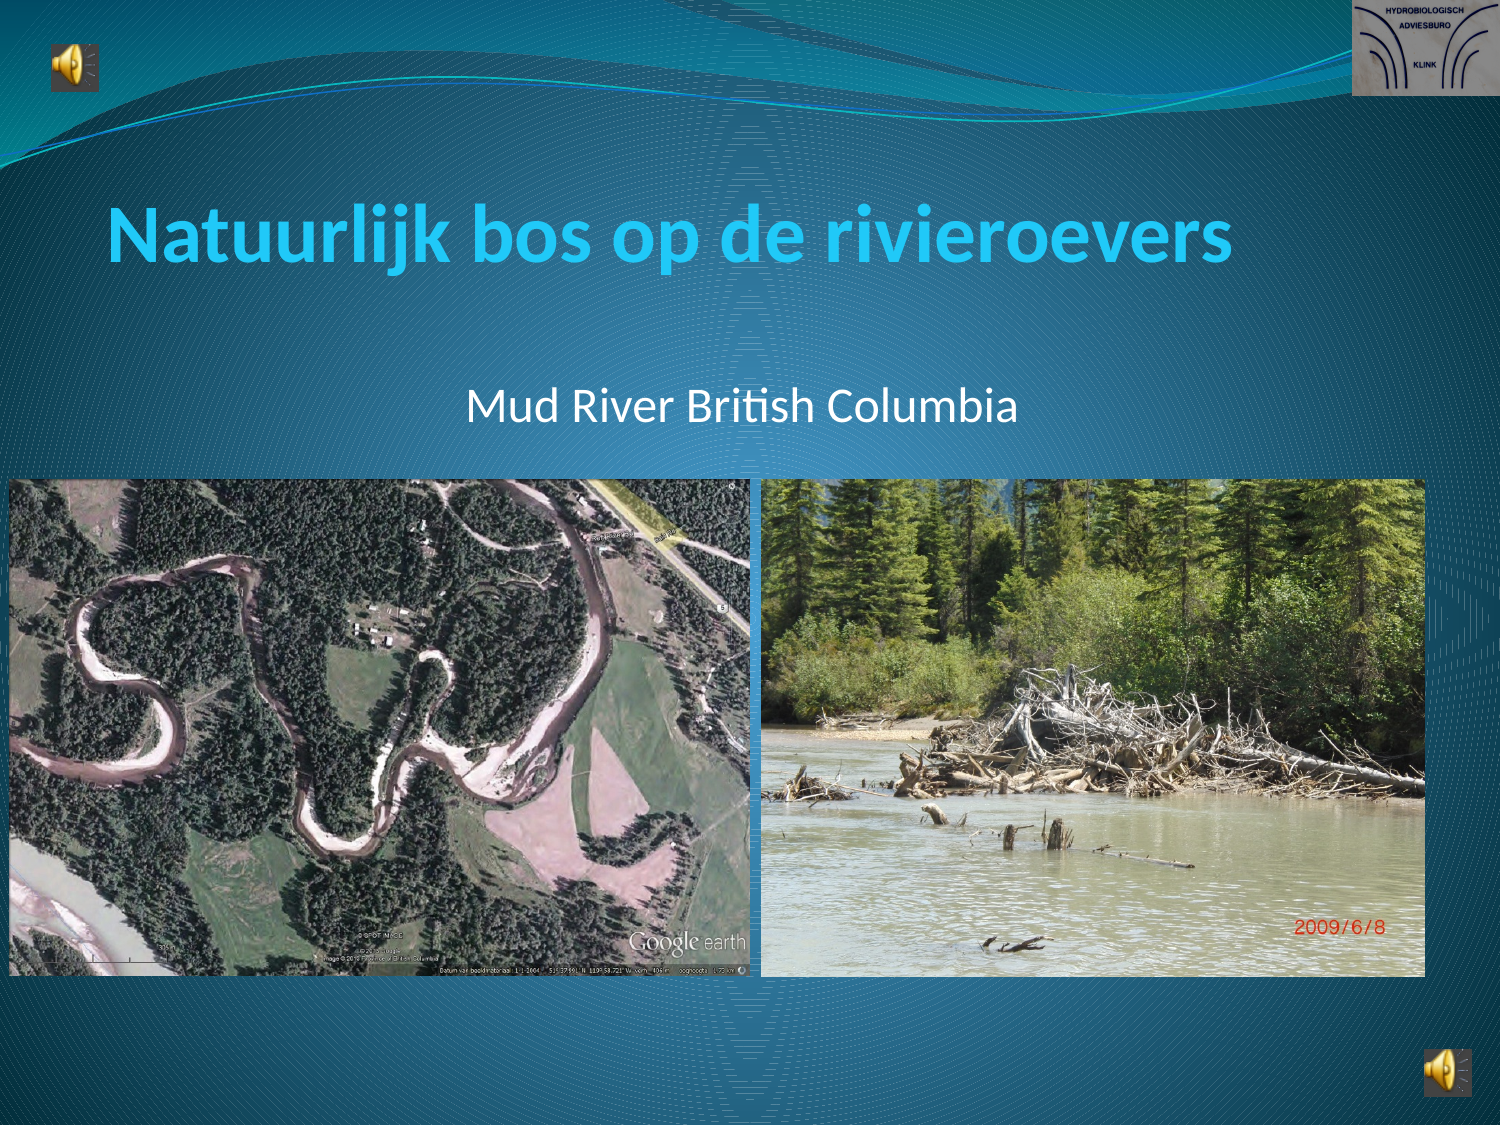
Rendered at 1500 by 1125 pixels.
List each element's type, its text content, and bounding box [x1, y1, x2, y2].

picture [1352, 0, 1500, 96]
title Mud River British Columbia [72, 361, 1412, 433]
picture [49, 45, 101, 93]
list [761, 478, 1426, 978]
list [9, 479, 751, 977]
text_box Natuurlijk bos op de rivieroevers [106, 148, 1311, 279]
picture [1422, 1047, 1474, 1099]
